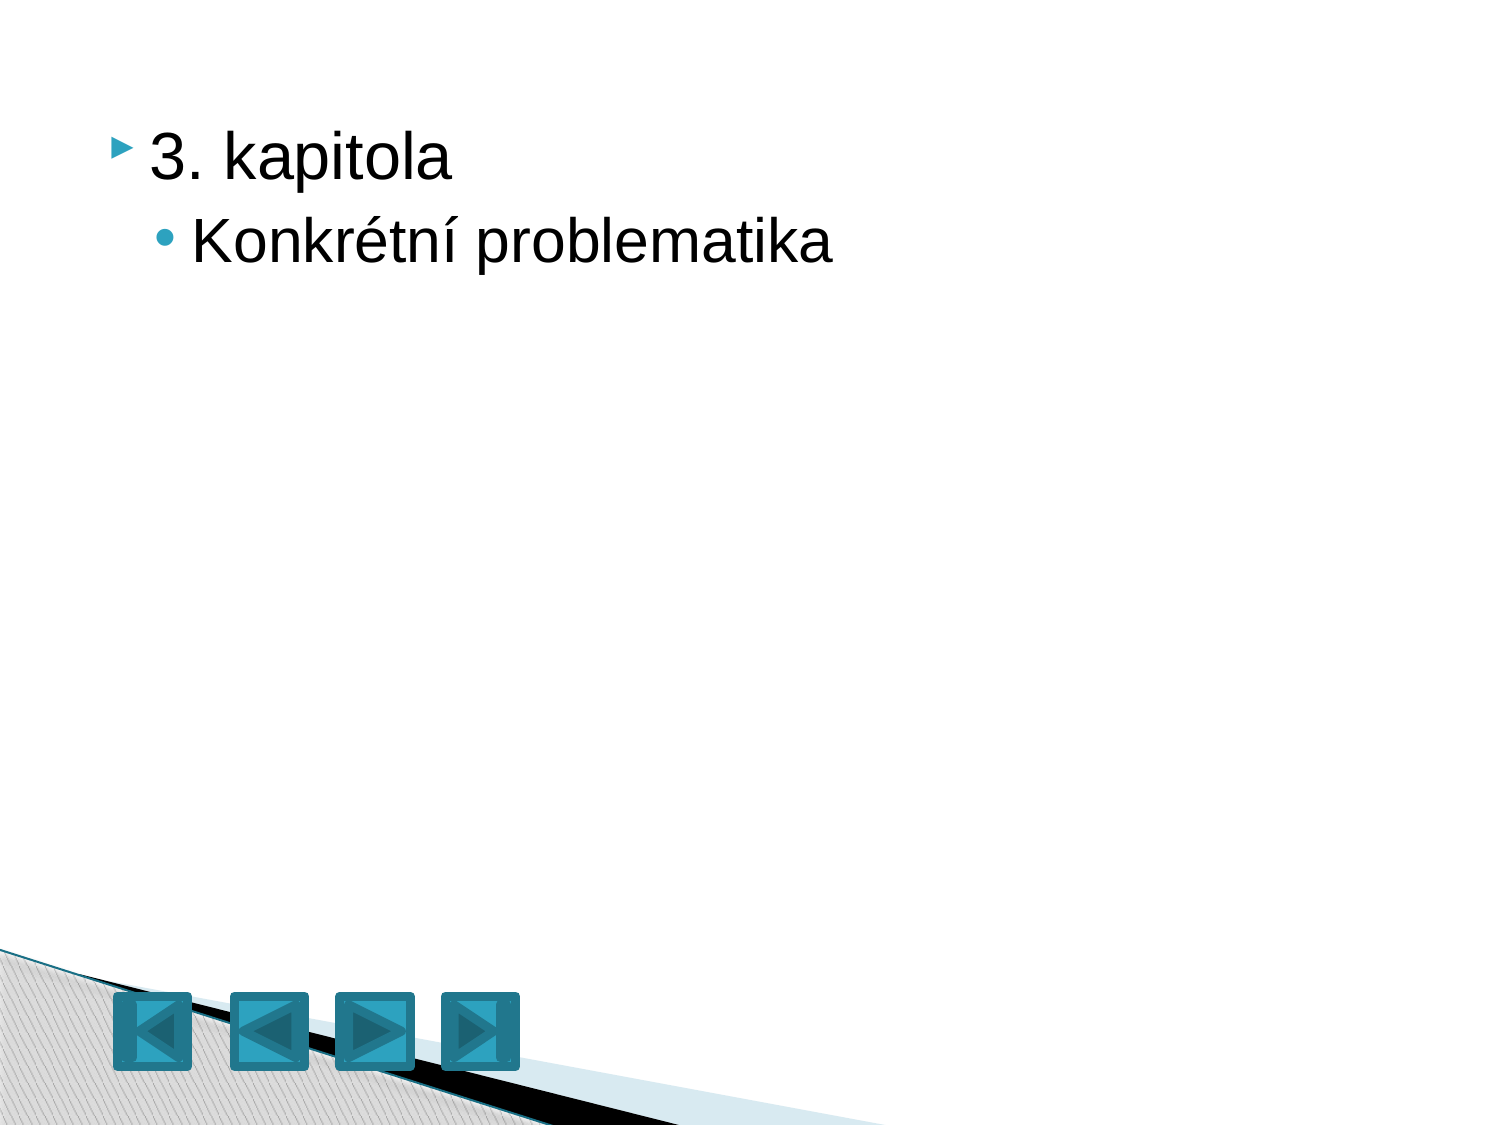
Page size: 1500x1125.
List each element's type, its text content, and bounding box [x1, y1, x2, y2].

text_box [113, 992, 192, 1071]
text_box [230, 992, 309, 1071]
text_box [335, 992, 415, 1071]
text_box [441, 992, 520, 1071]
list 3. kapitola Konkrétní problematika [75, 105, 1425, 986]
